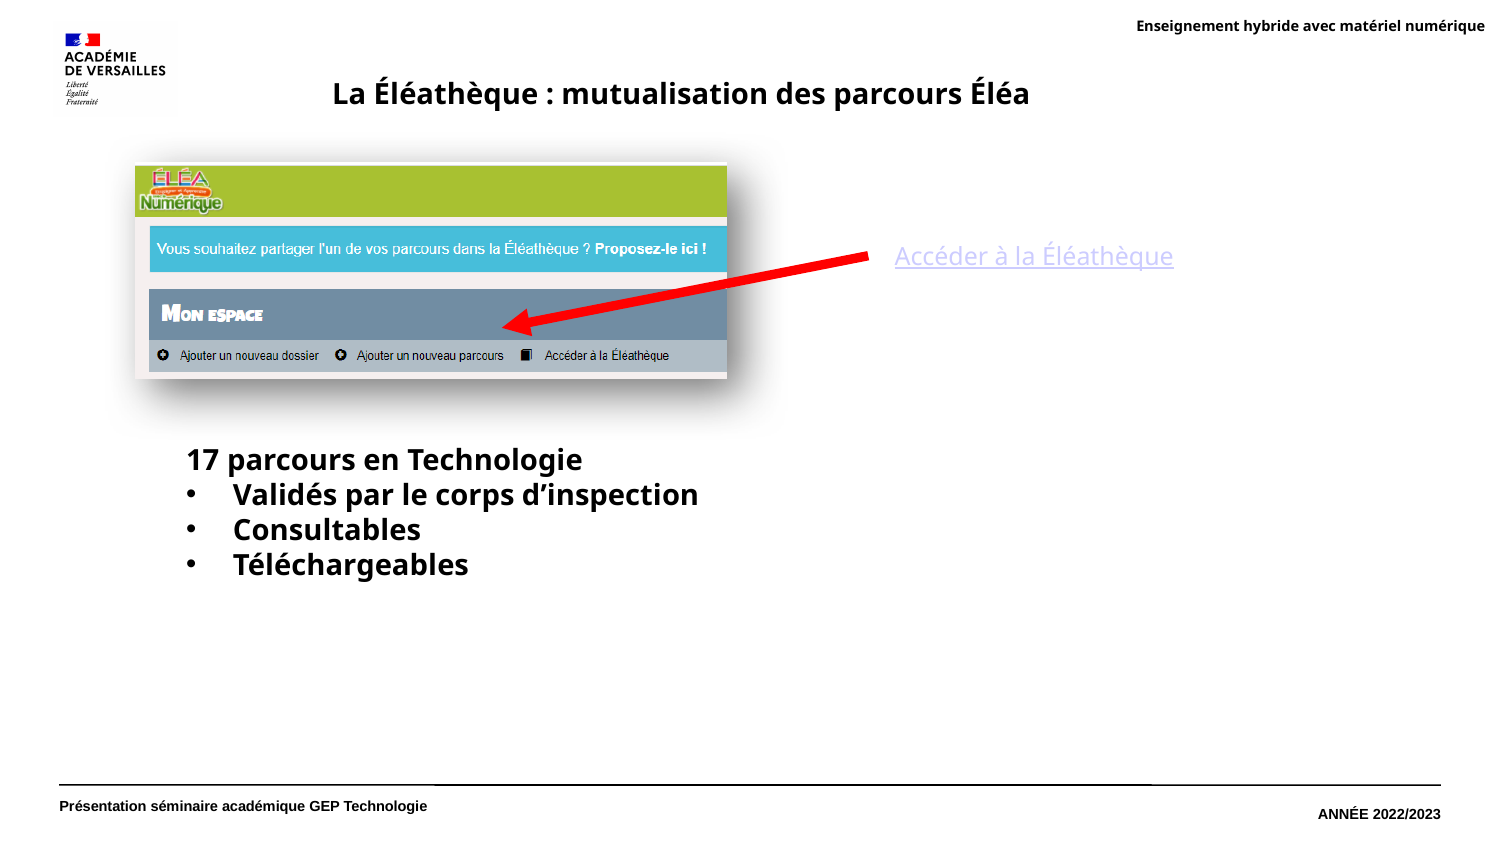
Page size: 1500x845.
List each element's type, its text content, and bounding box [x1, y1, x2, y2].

picture [135, 162, 727, 379]
text_box La Éléathèque : mutualisation des parcours Éléa [317, 67, 1047, 118]
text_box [501, 255, 869, 328]
text_box Enseignement hybride avec matériel numérique [962, 11, 1500, 43]
text_box 17 parcours en Technologie Validés par le corps d’inspection Consultables Téléchargeables [171, 433, 715, 589]
text_box ANNÉE 2022/2023 [1248, 784, 1441, 844]
text_box Accéder à la Éléathèque [879, 233, 1249, 282]
picture [53, 21, 178, 117]
text_box Présentation séminaire académique GEP Technologie [59, 796, 1028, 844]
